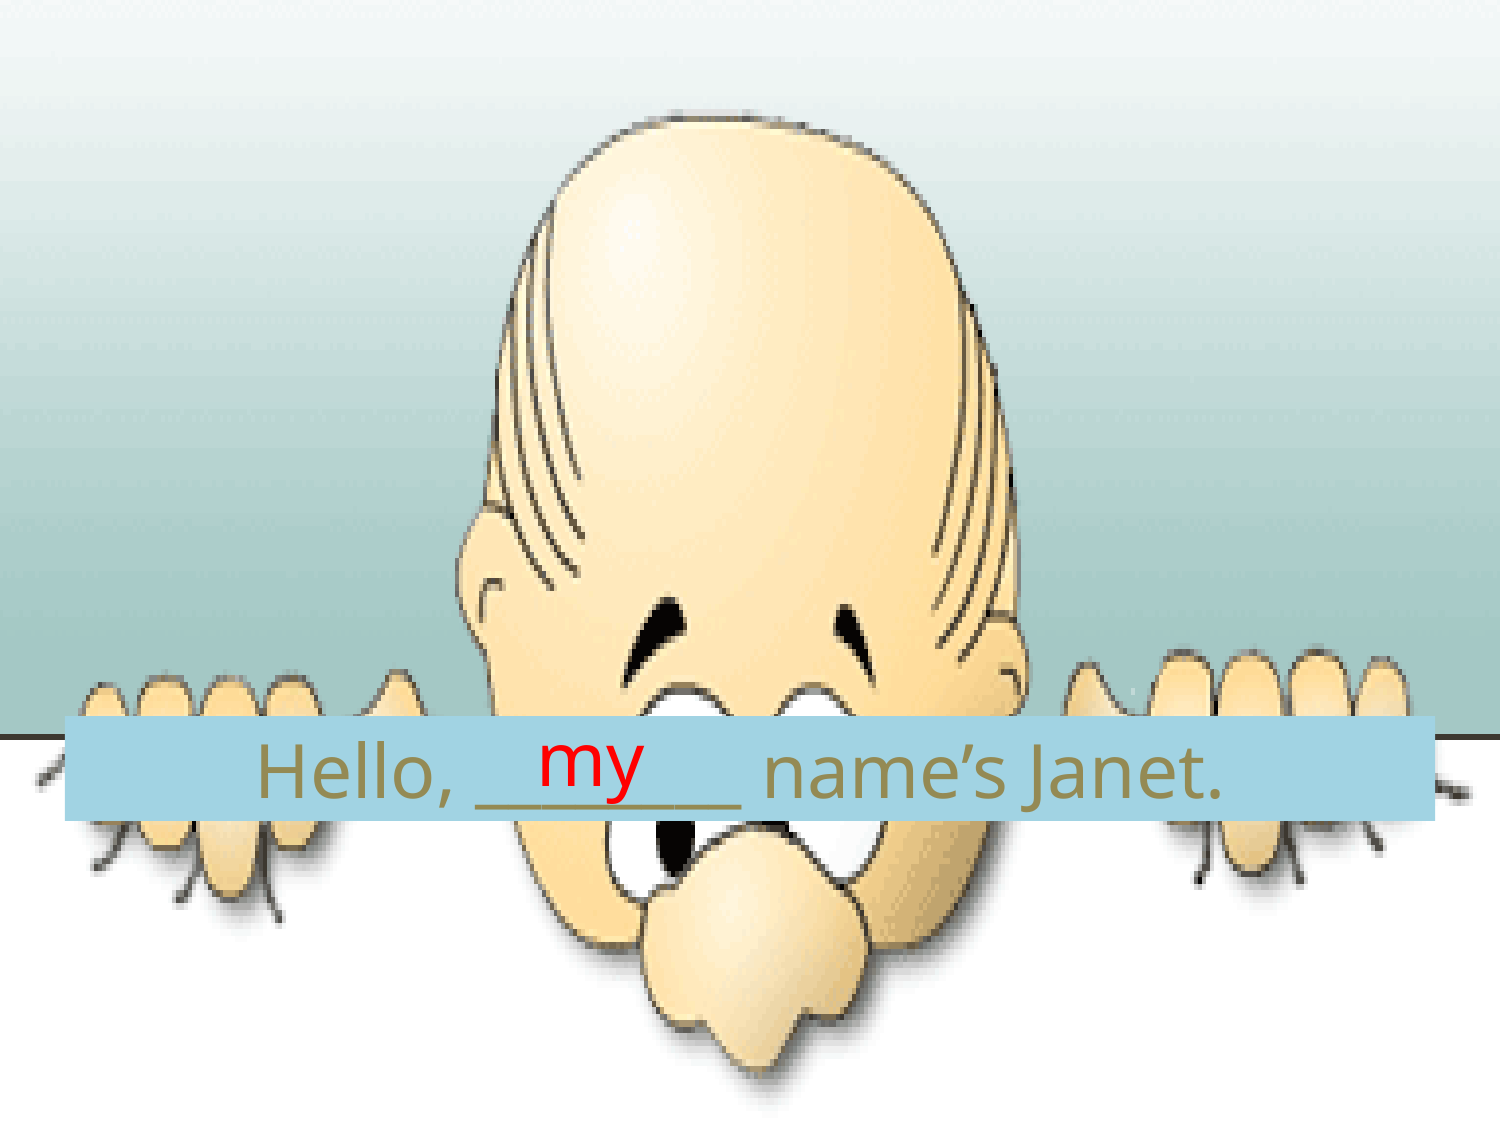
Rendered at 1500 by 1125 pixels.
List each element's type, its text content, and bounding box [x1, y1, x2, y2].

text_box Hello, ________ name’s Janet. [64, 716, 1436, 821]
picture [0, 0, 1500, 1125]
text_box my [490, 704, 691, 809]
